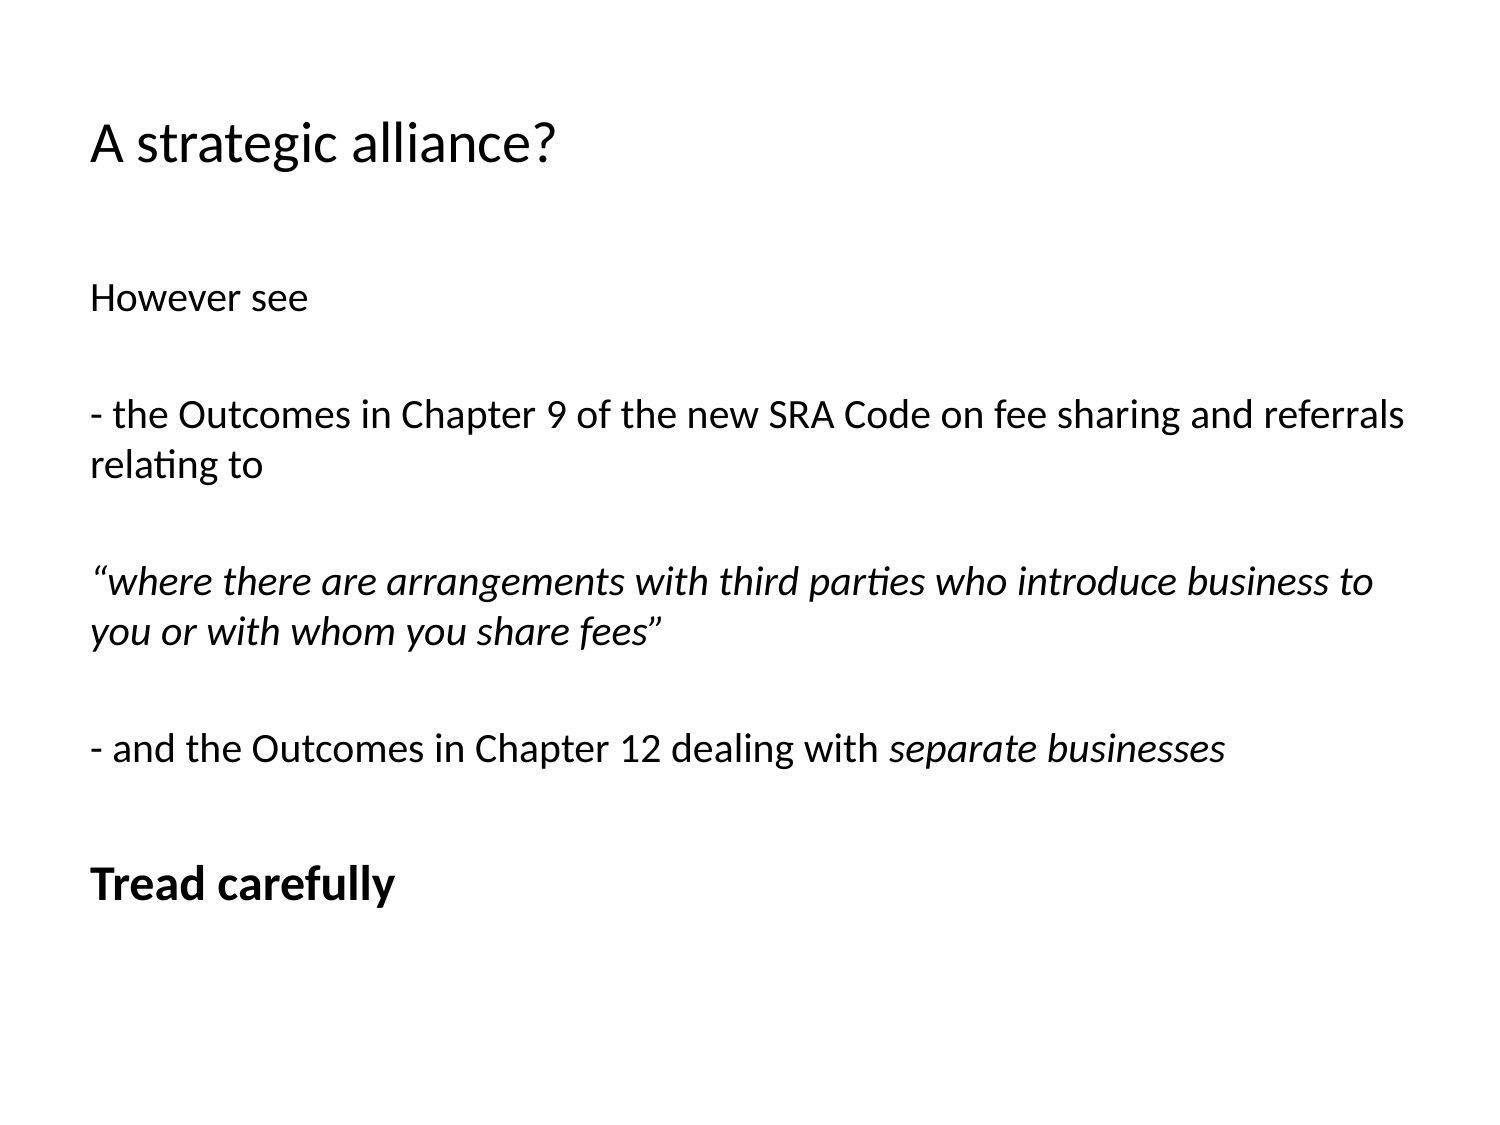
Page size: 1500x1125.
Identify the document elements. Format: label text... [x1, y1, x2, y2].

title A strategic alliance? [75, 45, 1425, 233]
list However see - the Outcomes in Chapter 9 of the new SRA Code on fee sharing and referrals relating to “where there are arrangements with third parties who introduce business to you or with whom you share fees” - and the Outcomes in Chapter 12 dealing with separate businesses Tread carefully [75, 262, 1425, 1005]
